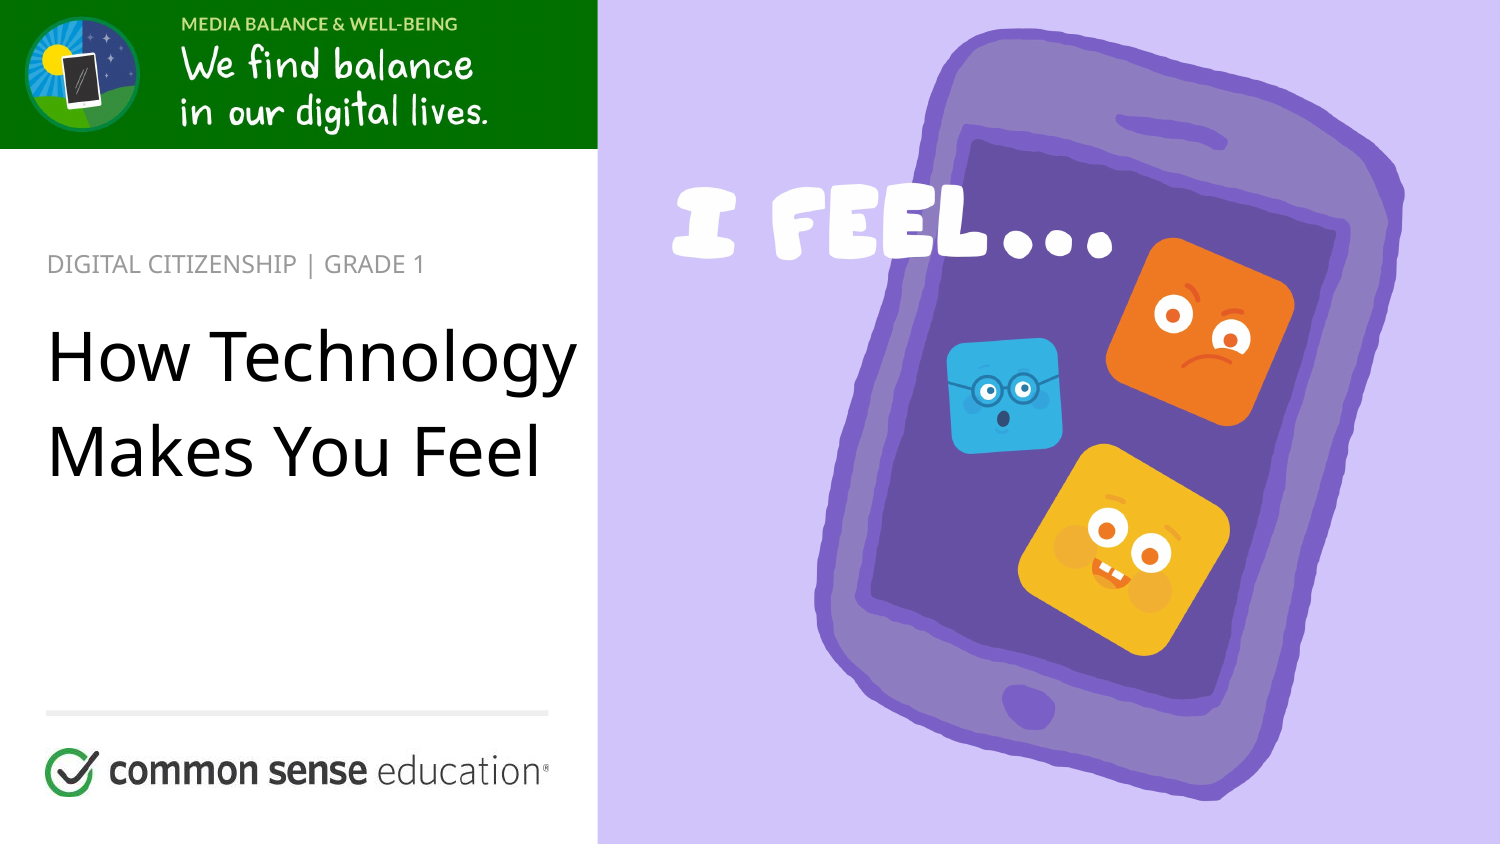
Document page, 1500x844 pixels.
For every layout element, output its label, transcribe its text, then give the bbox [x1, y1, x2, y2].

text_box [0, 156, 590, 844]
text_box [46, 710, 549, 716]
text_box DIGITAL CITIZENSHIP | GRADE 1 [31, 233, 511, 304]
text_box How Technology Makes You Feel [31, 285, 590, 682]
picture [0, 0, 1500, 844]
picture [45, 748, 549, 797]
